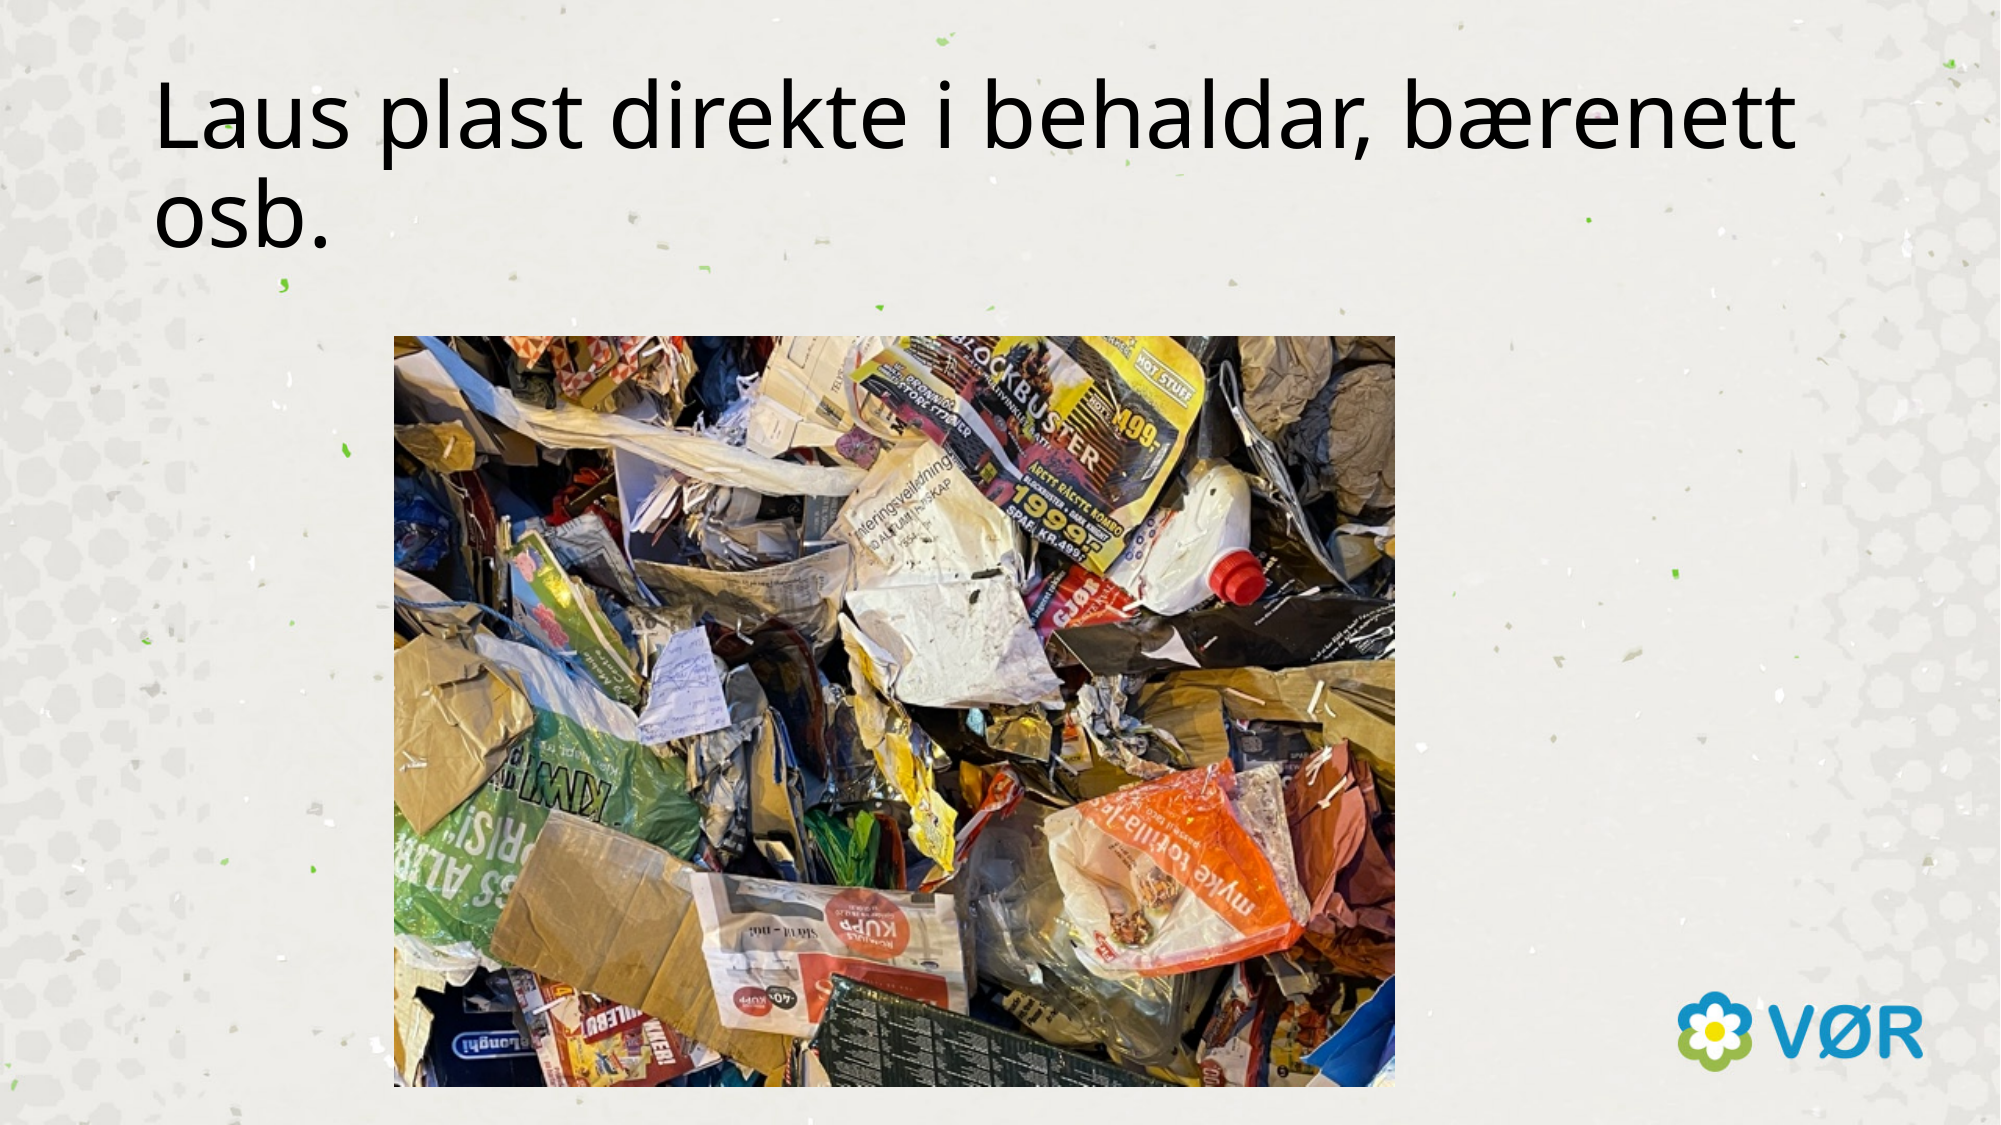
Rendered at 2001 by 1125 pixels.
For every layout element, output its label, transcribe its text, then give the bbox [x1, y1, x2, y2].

picture [0, 0, 2001, 1125]
title Laus plast direkte i behaldar, bærenett osb. [137, 59, 1863, 278]
